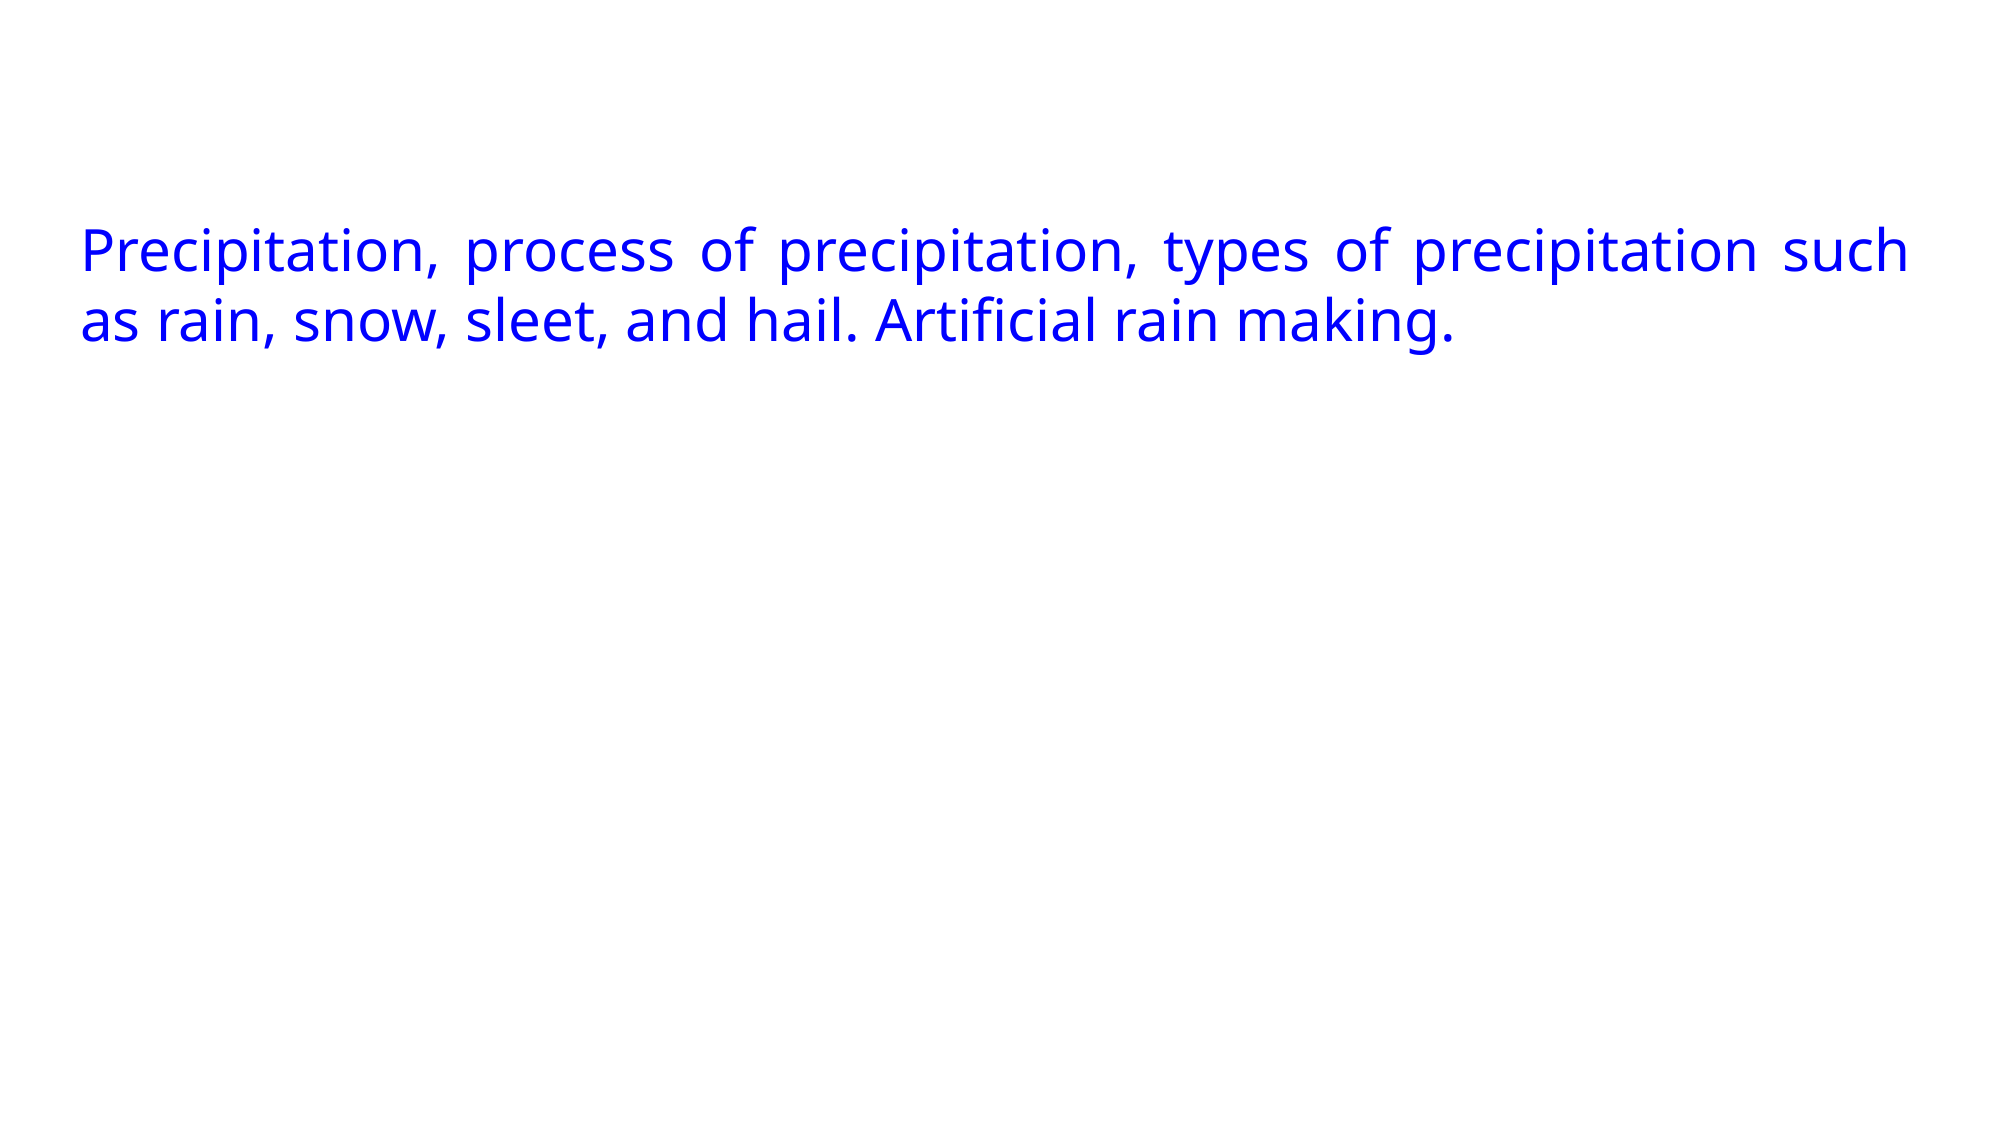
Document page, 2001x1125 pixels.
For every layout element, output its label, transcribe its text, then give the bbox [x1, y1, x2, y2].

text_box Precipitation, process of precipitation, types of precipitation such as rain, snow, sleet, and hail. Artificial rain making. [65, 205, 1926, 361]
